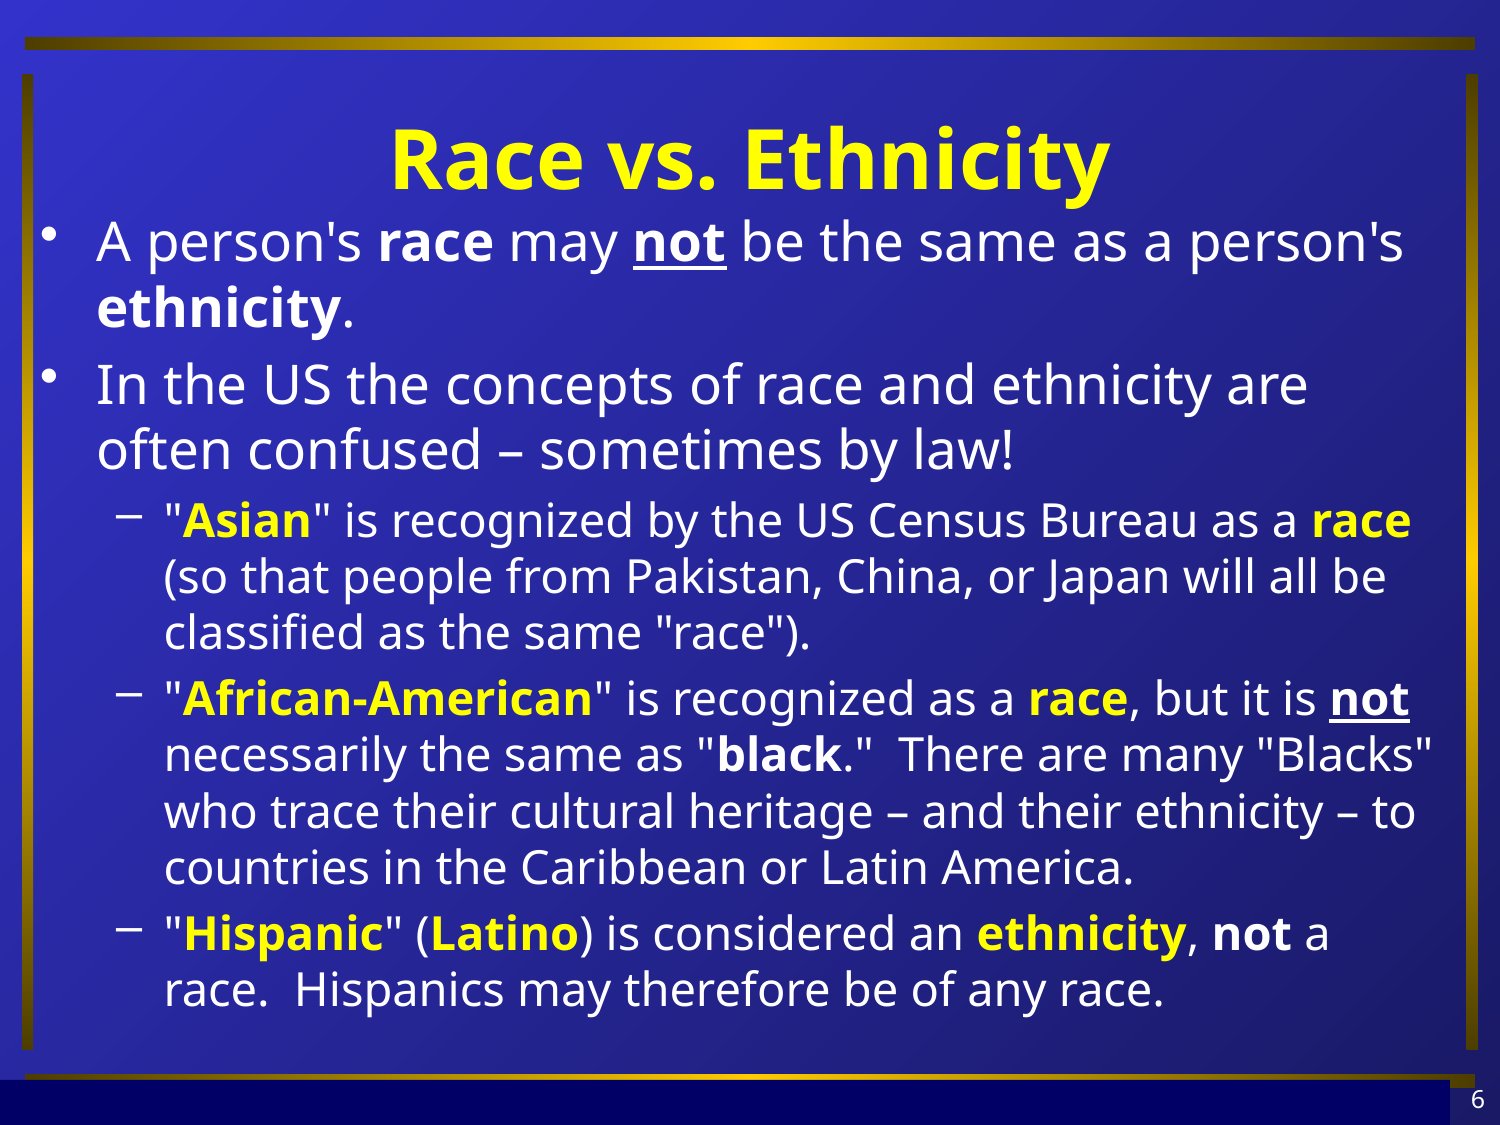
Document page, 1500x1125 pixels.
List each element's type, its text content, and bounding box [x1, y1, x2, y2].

list A person's race may not be the same as a person's ethnicity. In the US the concepts of race and ethnicity are often confused – sometimes by law! "Asian" is recognized by the US Census Bureau as a race (so that people from Pakistan, China, or Japan will all be classified as the same "race"). "African-American" is recognized as a race, but it is not necessarily the same as "black." There are many "Blacks" who trace their cultural heritage – and their ethnicity – to countries in the Caribbean or Latin America. "Hispanic" (Latino) is considered an ethnicity, not a race. Hispanics may therefore be of any race. [24, 200, 1463, 1075]
text_box [0, 1079, 1450, 1125]
slide_number 6 [1148, 1074, 1500, 1125]
title Race vs. Ethnicity [112, 62, 1388, 200]
